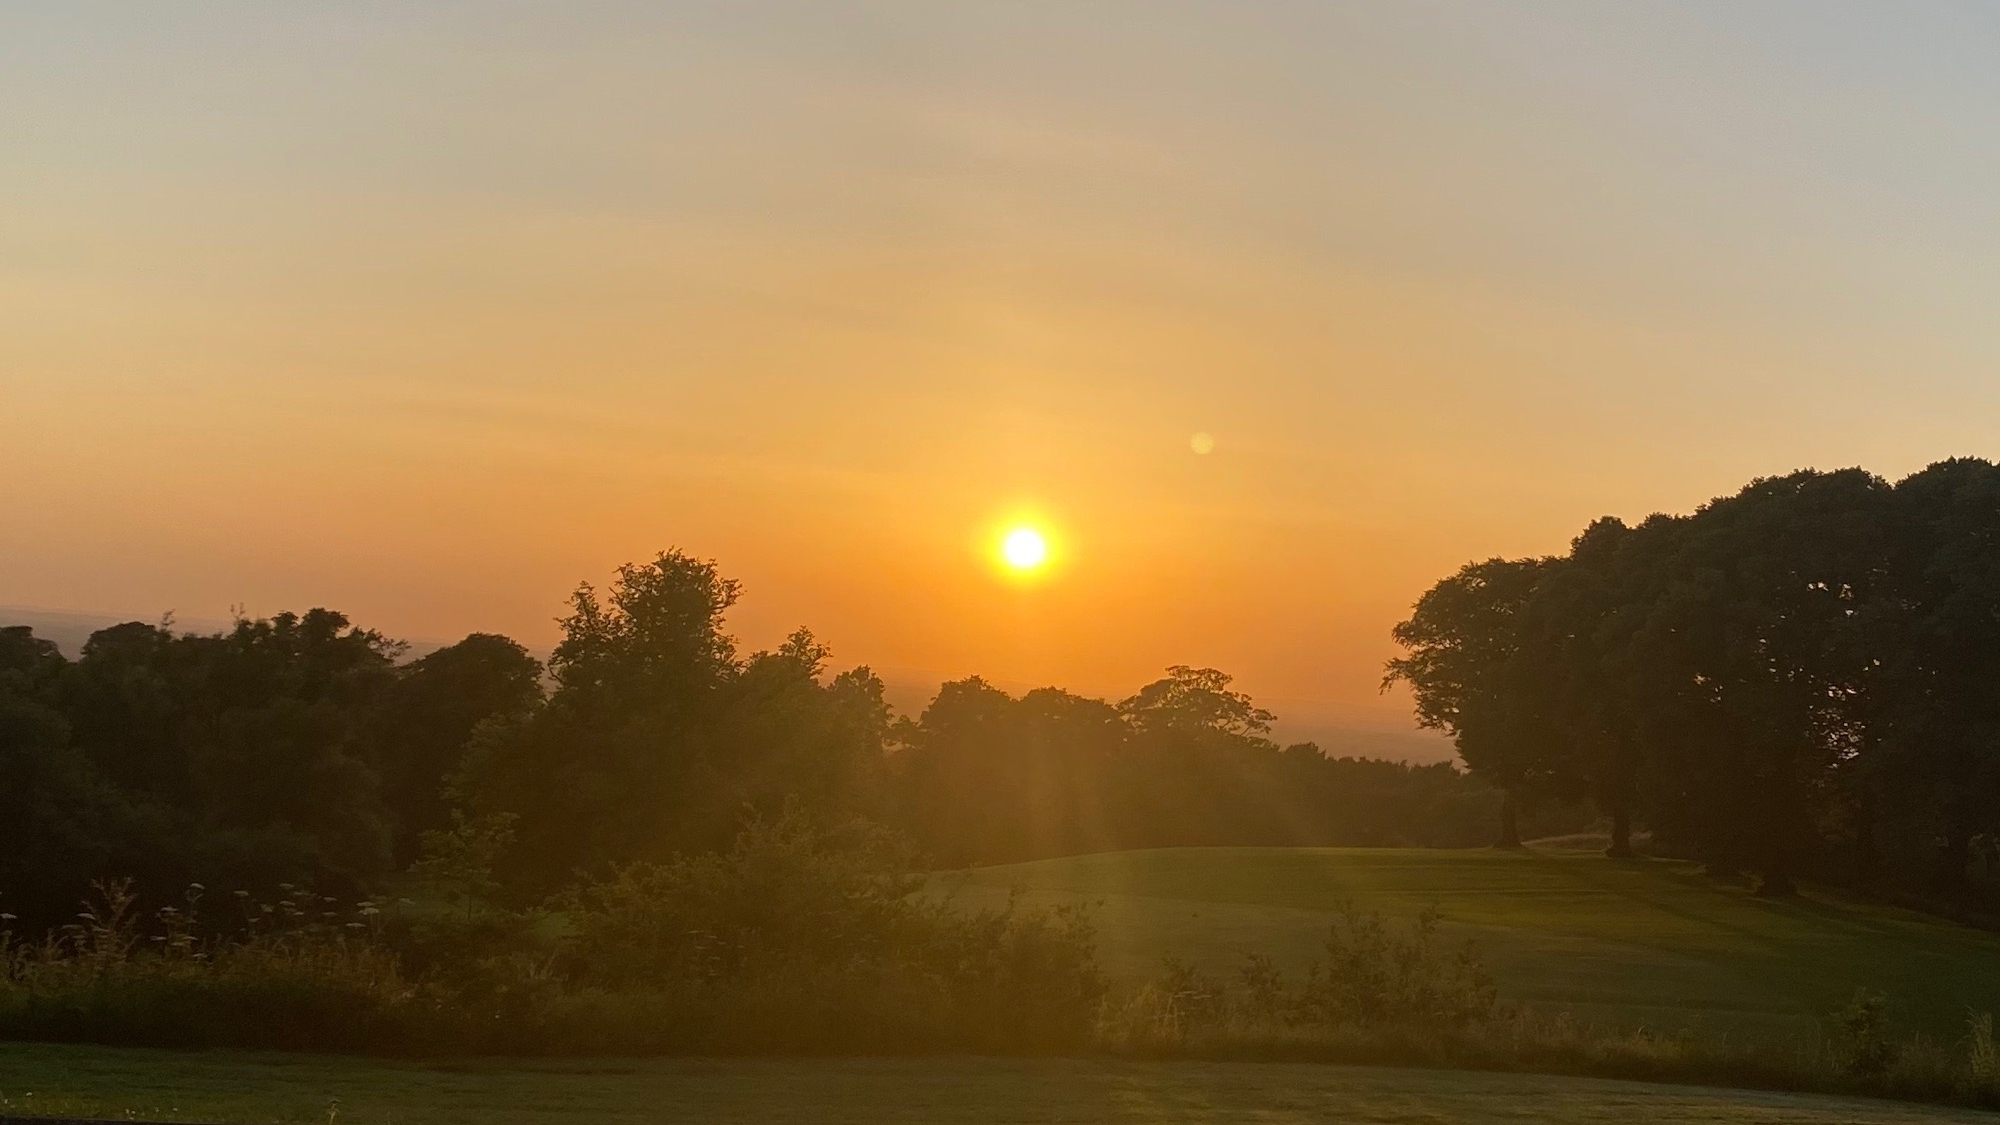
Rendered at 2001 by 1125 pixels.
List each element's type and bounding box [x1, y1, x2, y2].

list [0, 0, 2000, 1125]
